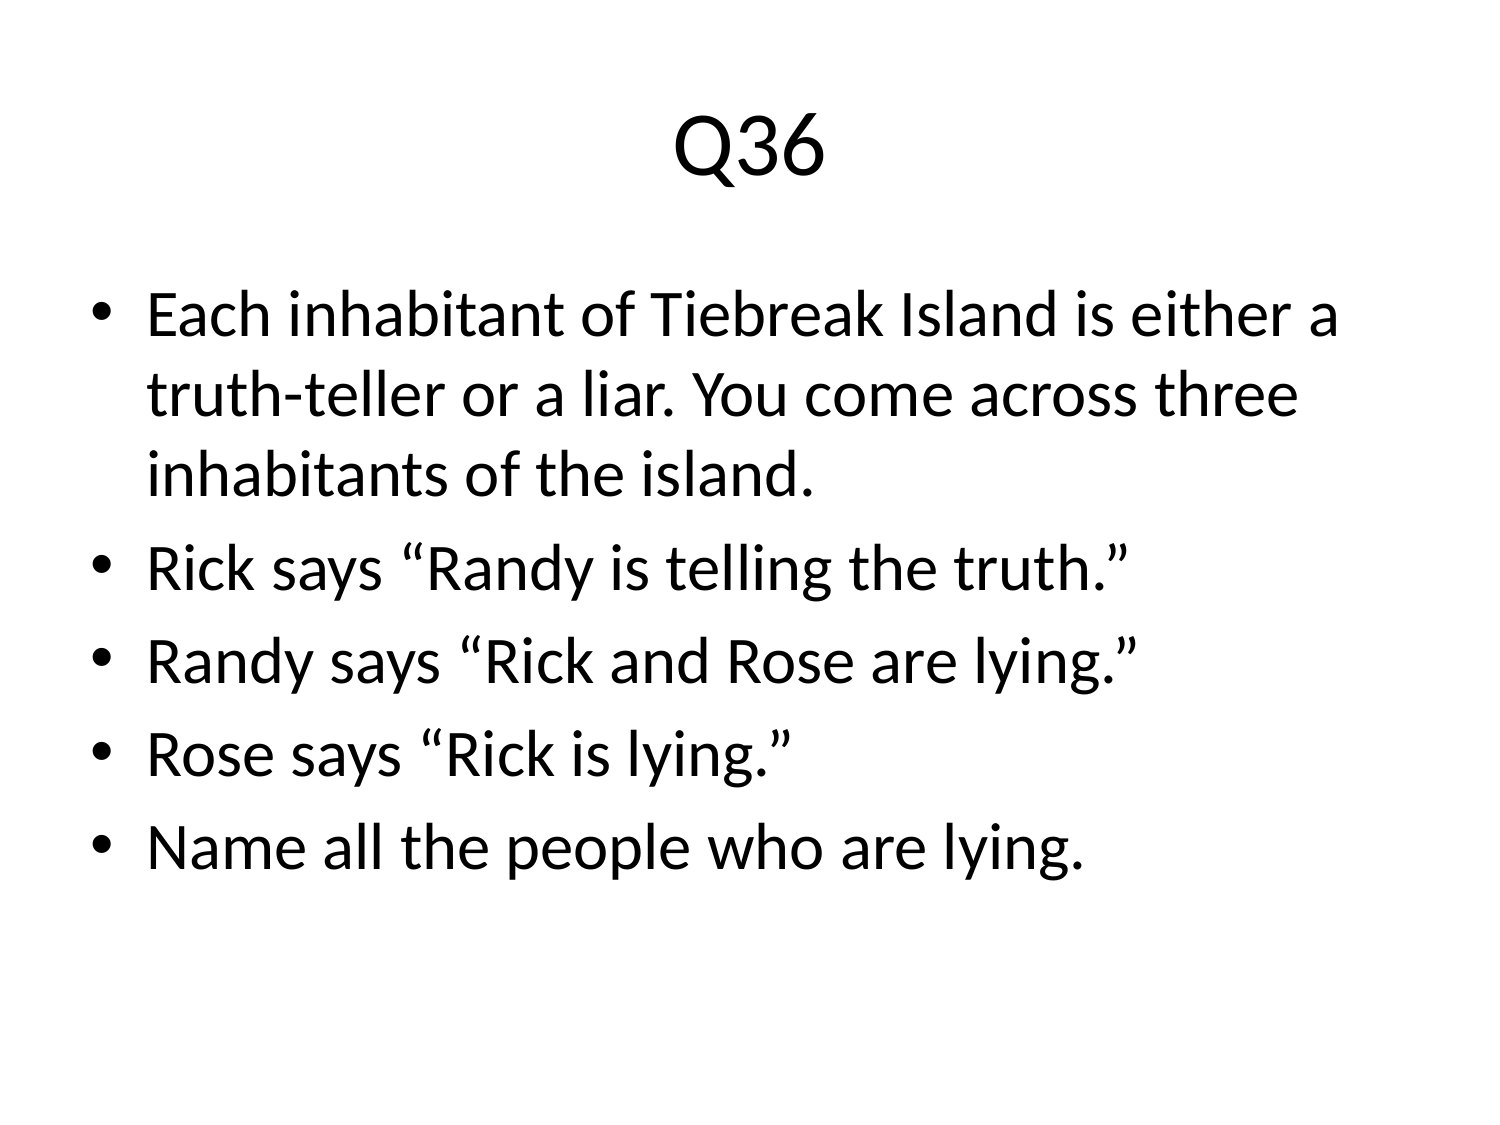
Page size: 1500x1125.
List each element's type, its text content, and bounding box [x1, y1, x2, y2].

list Each inhabitant of Tiebreak Island is either a truth-teller or a liar. You come across three inhabitants of the island. Rick says “Randy is telling the truth.” Randy says “Rick and Rose are lying.” Rose says “Rick is lying.” Name all the people who are lying. [75, 262, 1425, 1005]
title Q36 [75, 45, 1425, 233]
